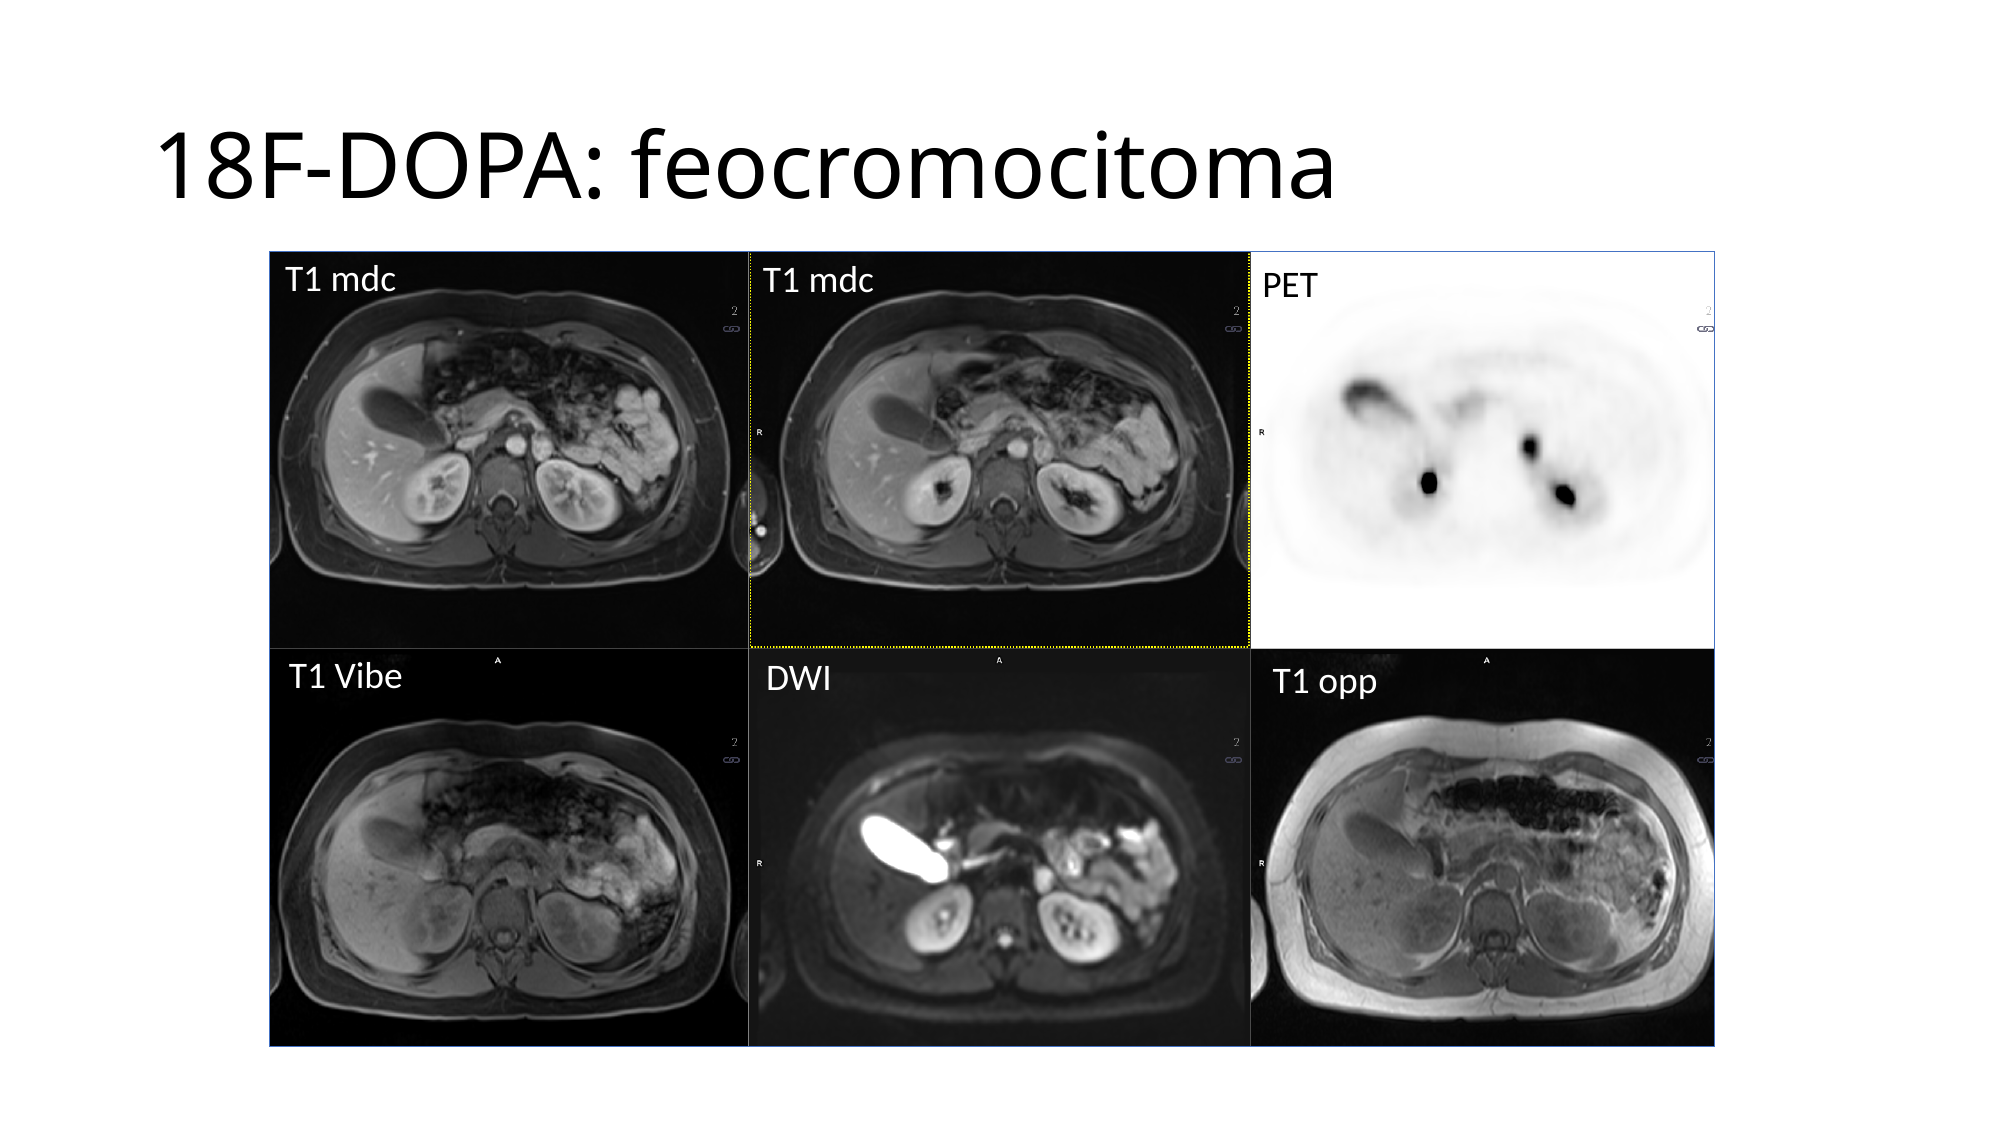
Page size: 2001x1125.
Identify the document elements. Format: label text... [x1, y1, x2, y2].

title 18F-DOPA: feocromocitoma [137, 59, 1863, 278]
text_box T1 mdc [270, 246, 412, 251]
picture [269, 251, 1715, 1047]
text_box T1 mdc [748, 247, 890, 251]
